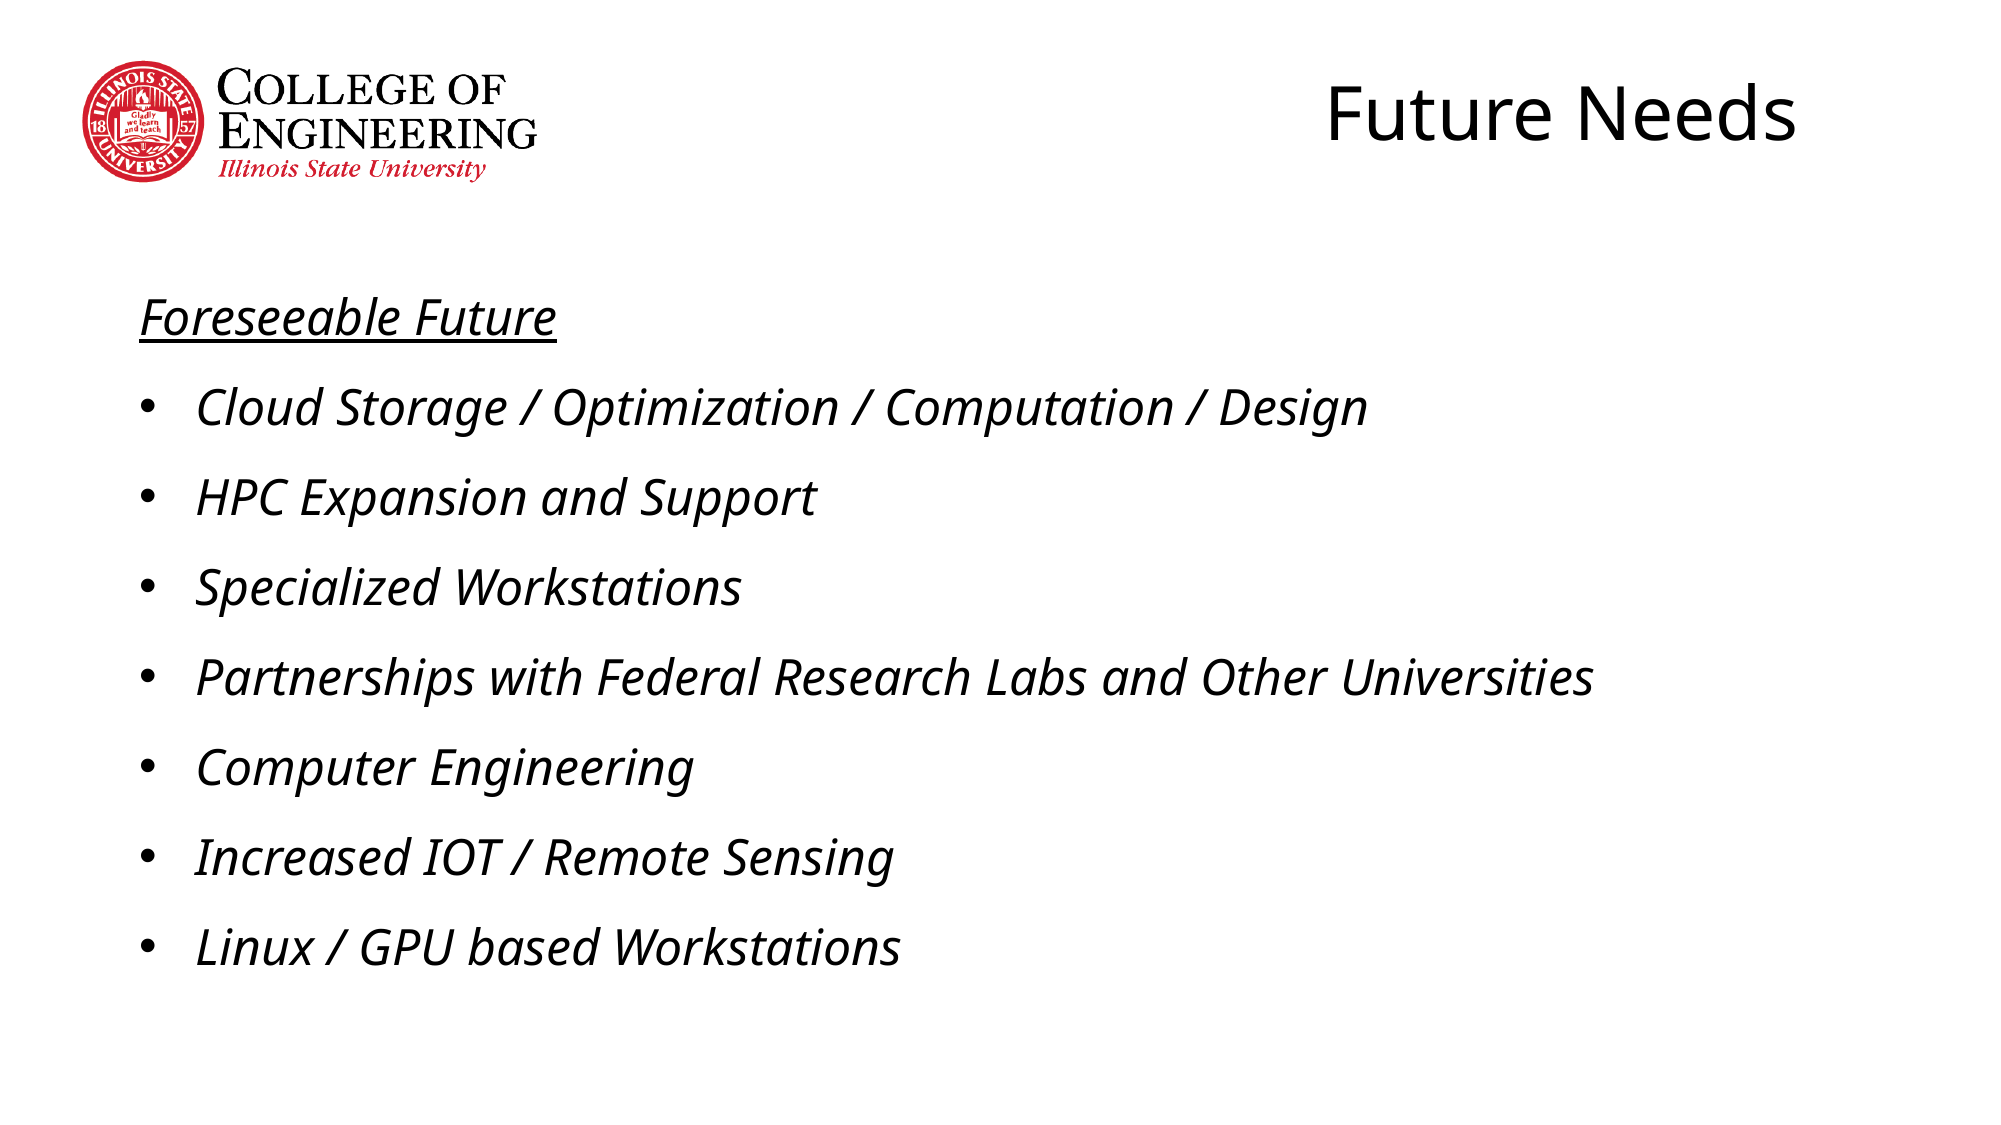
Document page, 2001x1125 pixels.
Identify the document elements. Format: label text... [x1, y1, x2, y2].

text_box Future Needs [595, 57, 1813, 163]
text_box Foreseeable Future Cloud Storage / Optimization / Computation / Design HPC Expansion and Support Specialized Workstations Partnerships with Federal Research Labs and Other Universities Computer Engineering Increased IOT / Remote Sensing Linux / GPU based Workstations [124, 248, 1624, 983]
picture [78, 57, 537, 187]
